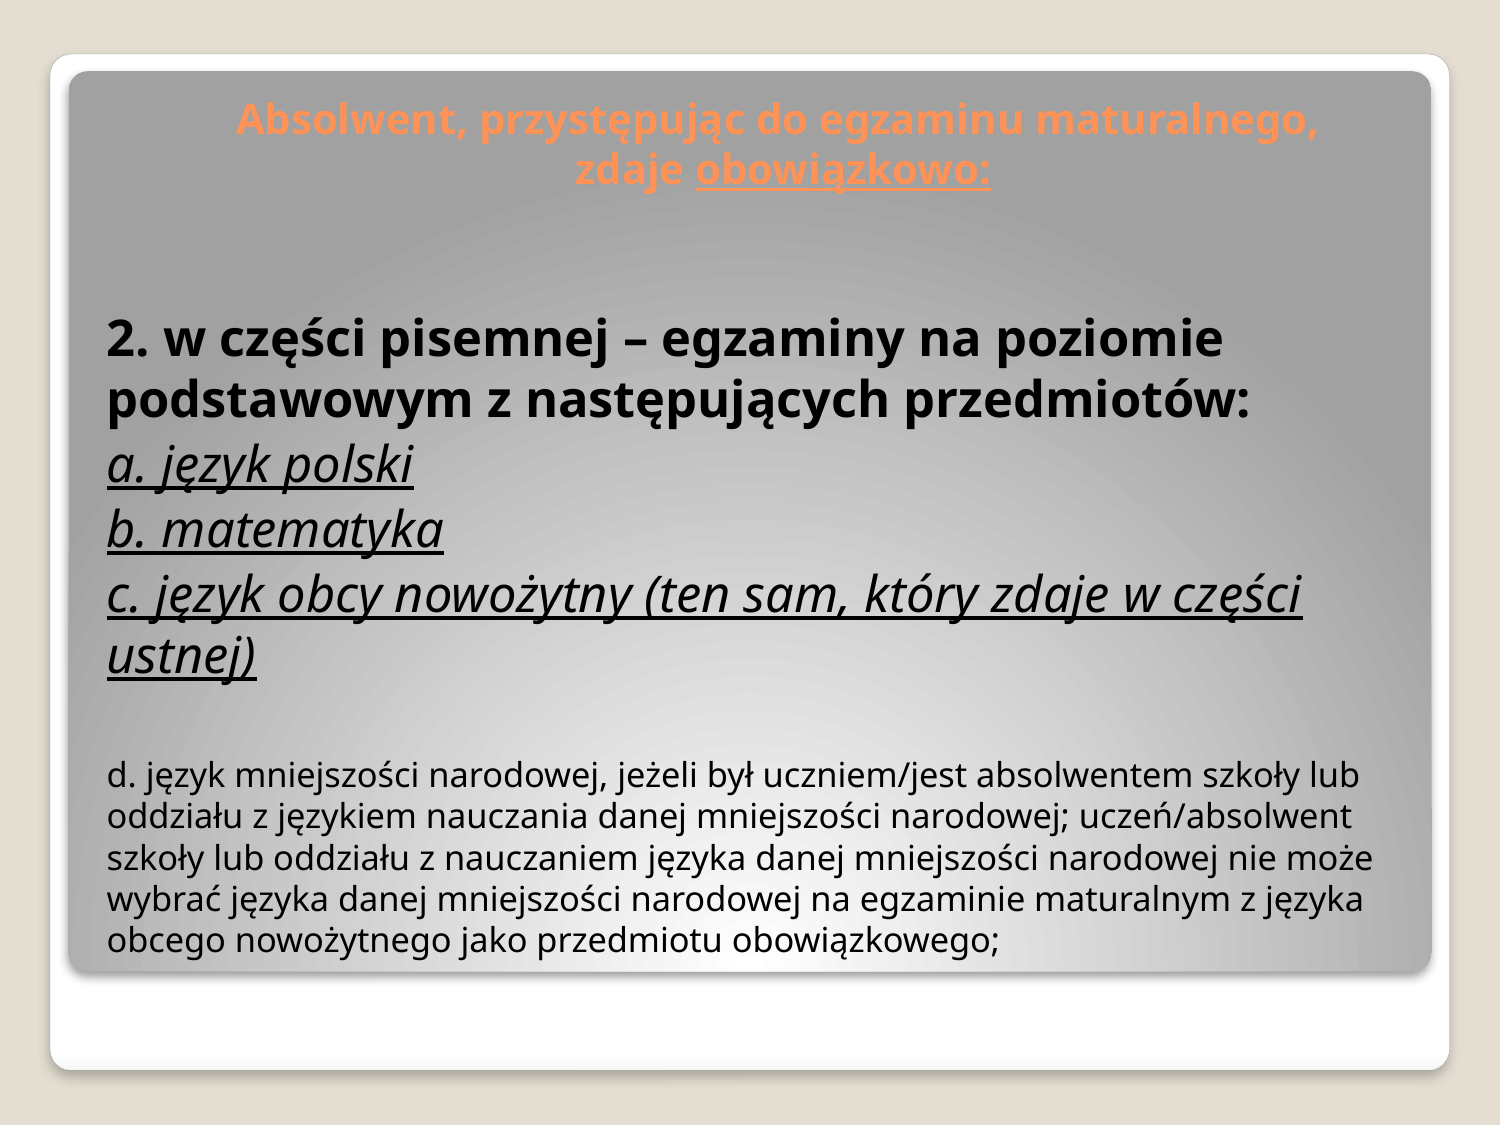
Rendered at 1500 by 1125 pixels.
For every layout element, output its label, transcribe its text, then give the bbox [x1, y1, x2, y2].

list 2. w części pisemnej – egzaminy na poziomie podstawowym z następujących przedmiotów: a. język polski b. matematyka c. język obcy nowożytny (ten sam, który zdaje w części ustnej) d. język mniejszości narodowej, jeżeli był uczniem/jest absolwentem szkoły lub oddziału z językiem nauczania danej mniejszości narodowej; uczeń/absolwent szkoły lub oddziału z nauczaniem języka danej mniejszości narodowej nie może wybrać języka danej mniejszości narodowej na egzaminie maturalnym z języka obcego nowożytnego jako przedmiotu obowiązkowego; [76, 290, 1420, 978]
title Absolwent, przystępując do egzaminu maturalnego, zdaje obowiązkowo: [112, 78, 1455, 251]
